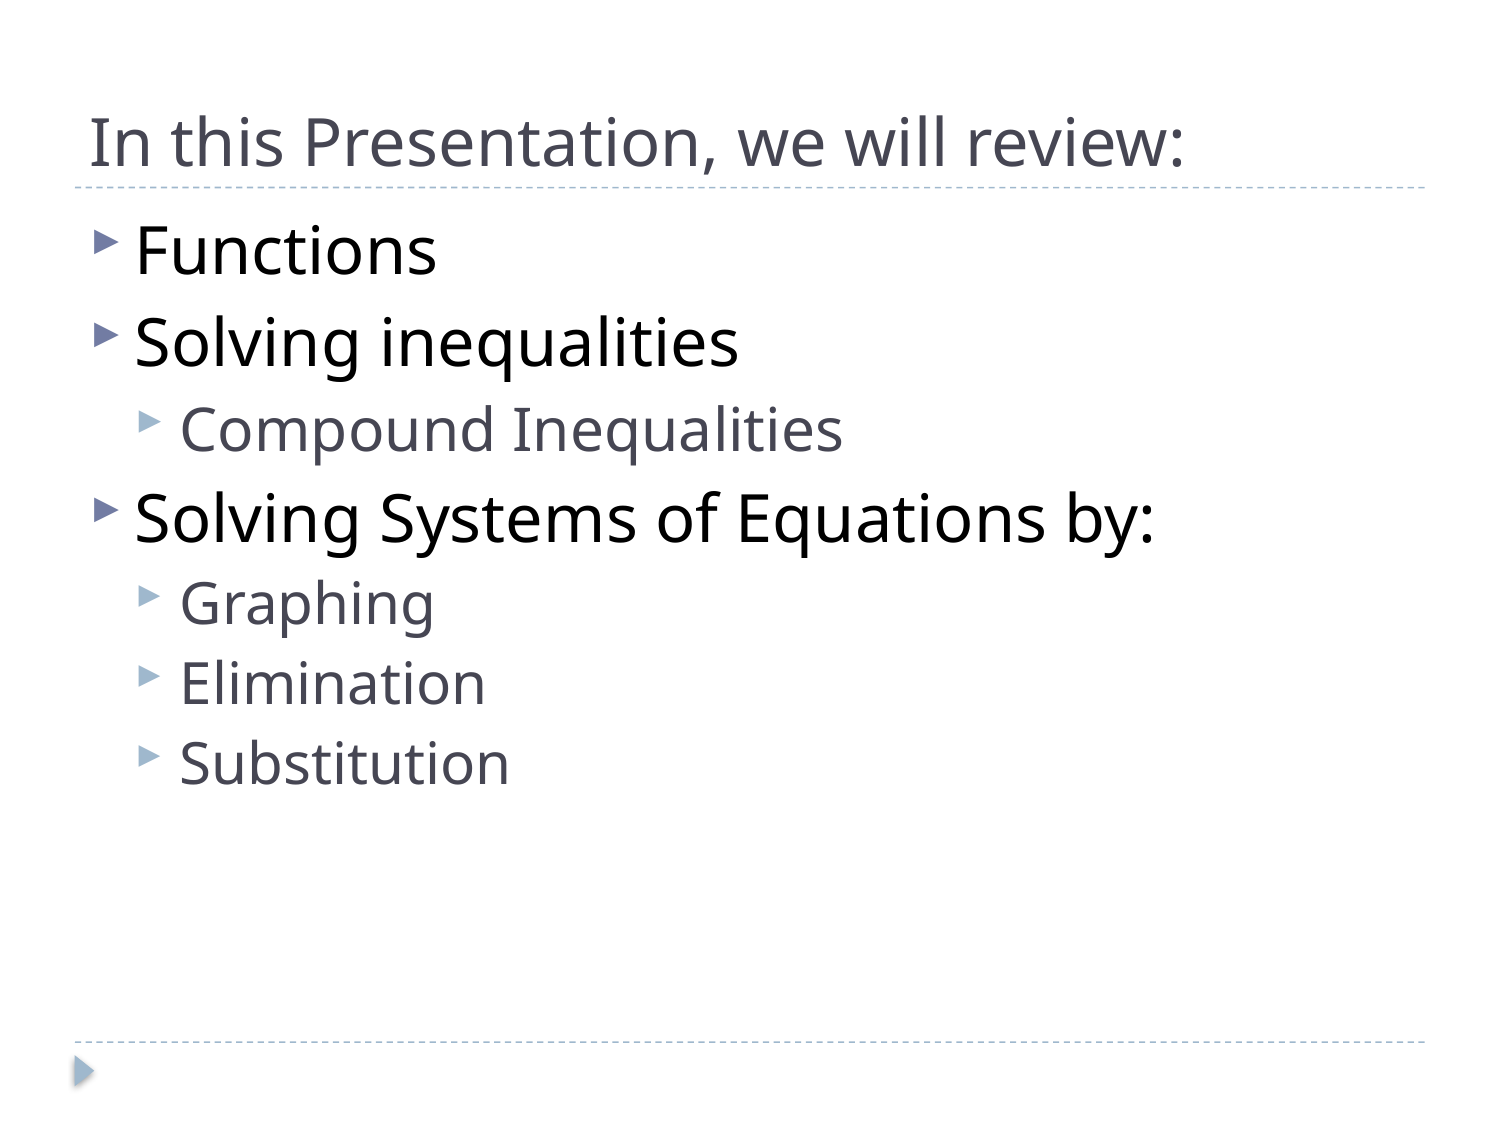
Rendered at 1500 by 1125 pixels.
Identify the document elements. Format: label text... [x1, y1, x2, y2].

list Functions Solving inequalities Compound Inequalities Solving Systems of Equations by: Graphing Elimination Substitution [75, 200, 1425, 1010]
title In this Presentation, we will review: [75, 24, 1425, 188]
